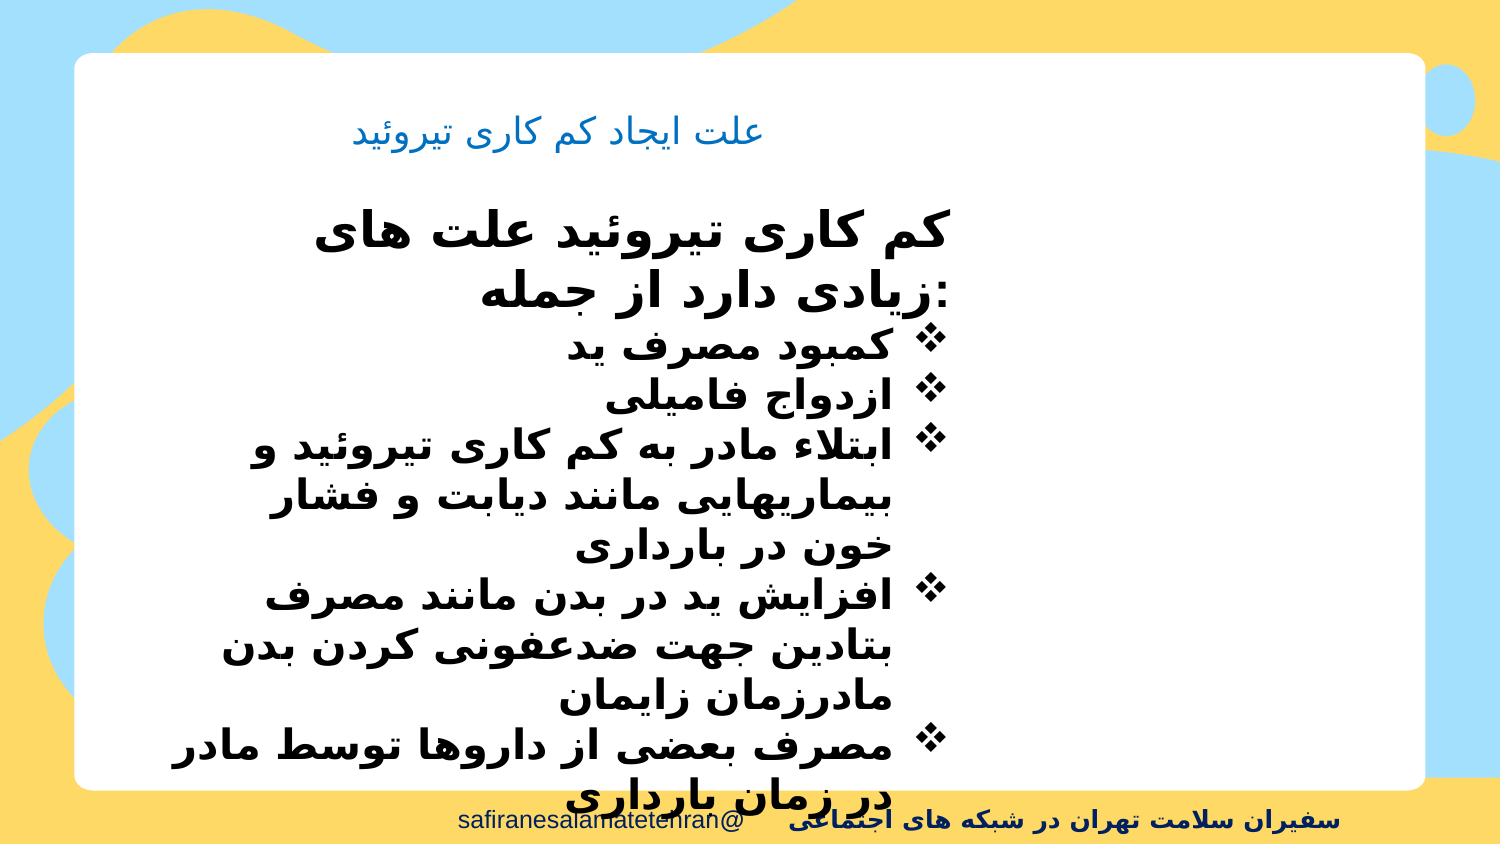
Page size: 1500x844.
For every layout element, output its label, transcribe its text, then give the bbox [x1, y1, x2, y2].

text_box علت ایجاد کم کاری تیروئید کم کاری تیروئید علت های زیادی دارد از جمله: کمبود مصرف ید ازدواج فامیلی ابتلاء مادر به کم کاری تیروئید و بیماریهایی مانند دیابت و فشار خون در بارداری افزایش ید در بدن مانند مصرف بتادین جهت ضدعفونی کردن بدن مادرزمان زایمان مصرف بعضی از داروها توسط مادر در زمان بارداری [151, 99, 966, 844]
